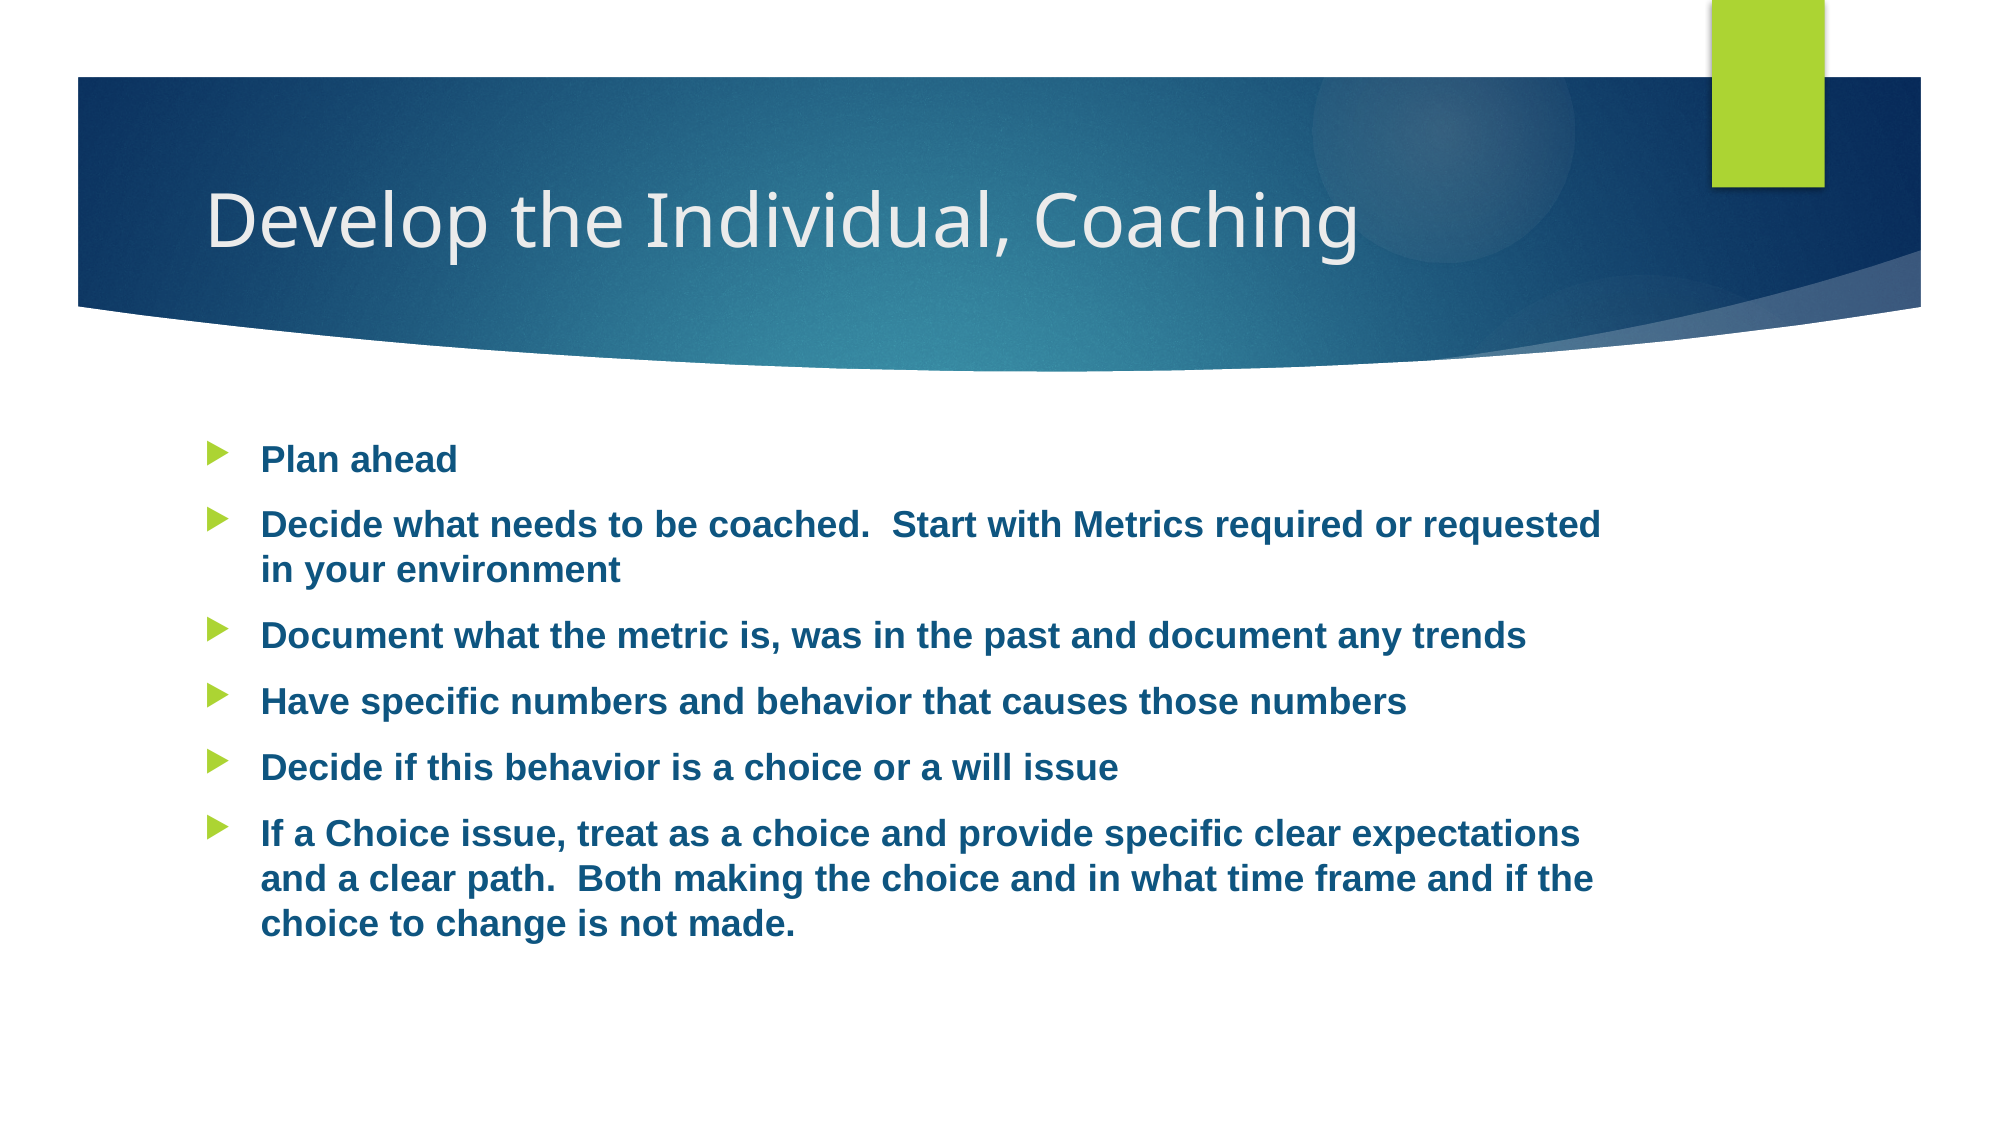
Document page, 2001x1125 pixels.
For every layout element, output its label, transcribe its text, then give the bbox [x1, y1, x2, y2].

title Develop the Individual, Coaching [189, 159, 1627, 276]
list Plan ahead Decide what needs to be coached. Start with Metrics required or requested in your environment Document what the metric is, was in the past and document any trends Have specific numbers and behavior that causes those numbers Decide if this behavior is a choice or a will issue If a Choice issue, treat as a choice and provide specific clear expectations and a clear path. Both making the choice and in what time frame and if the choice to change is not made. [189, 427, 1627, 988]
